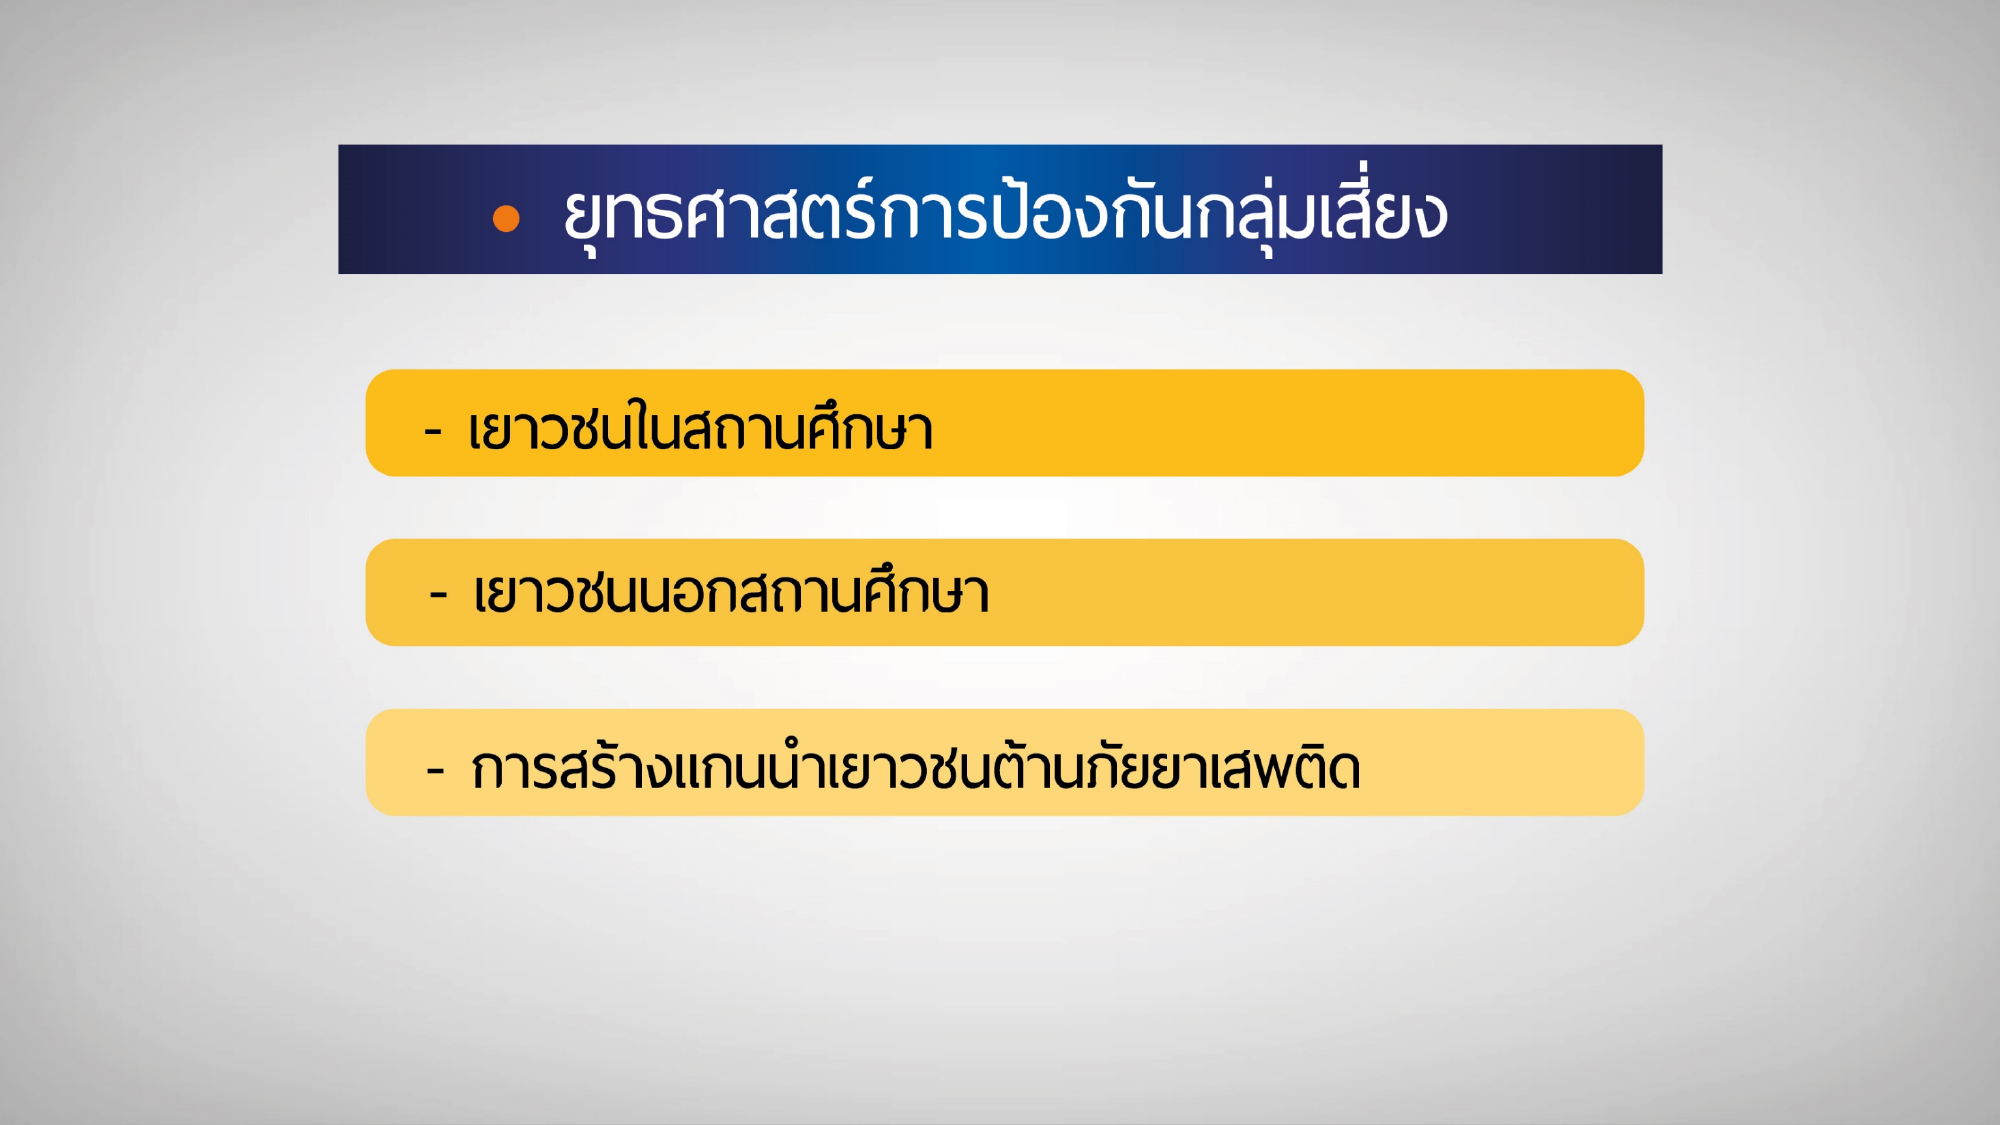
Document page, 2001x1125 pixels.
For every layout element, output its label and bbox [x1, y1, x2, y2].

list [0, 0, 2000, 1125]
